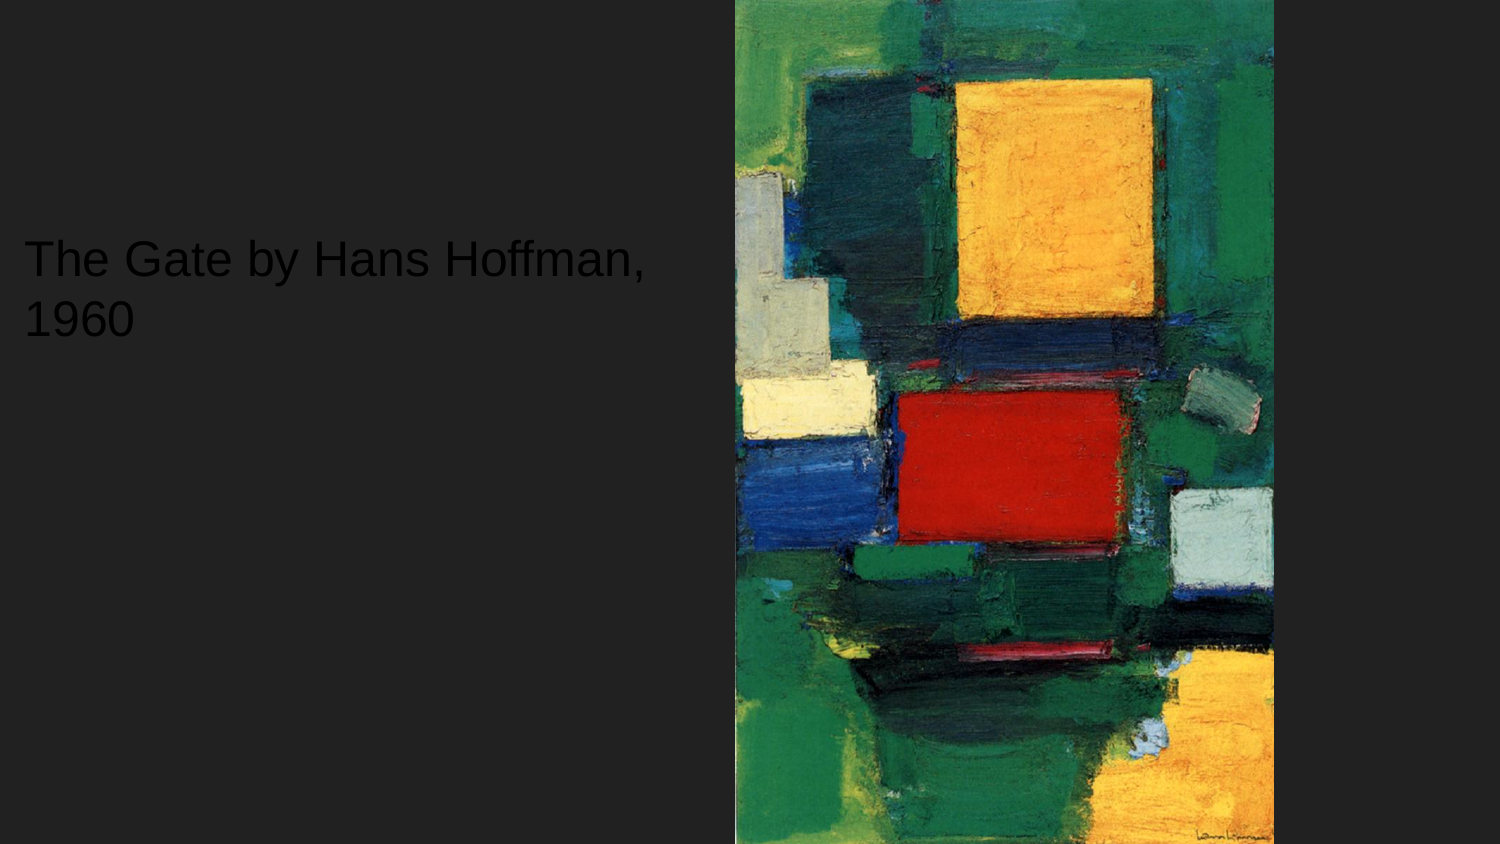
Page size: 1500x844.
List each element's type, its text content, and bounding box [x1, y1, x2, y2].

text_box The Gate by Hans Hoffman, 1960 [9, 211, 730, 375]
picture [735, 0, 1274, 844]
